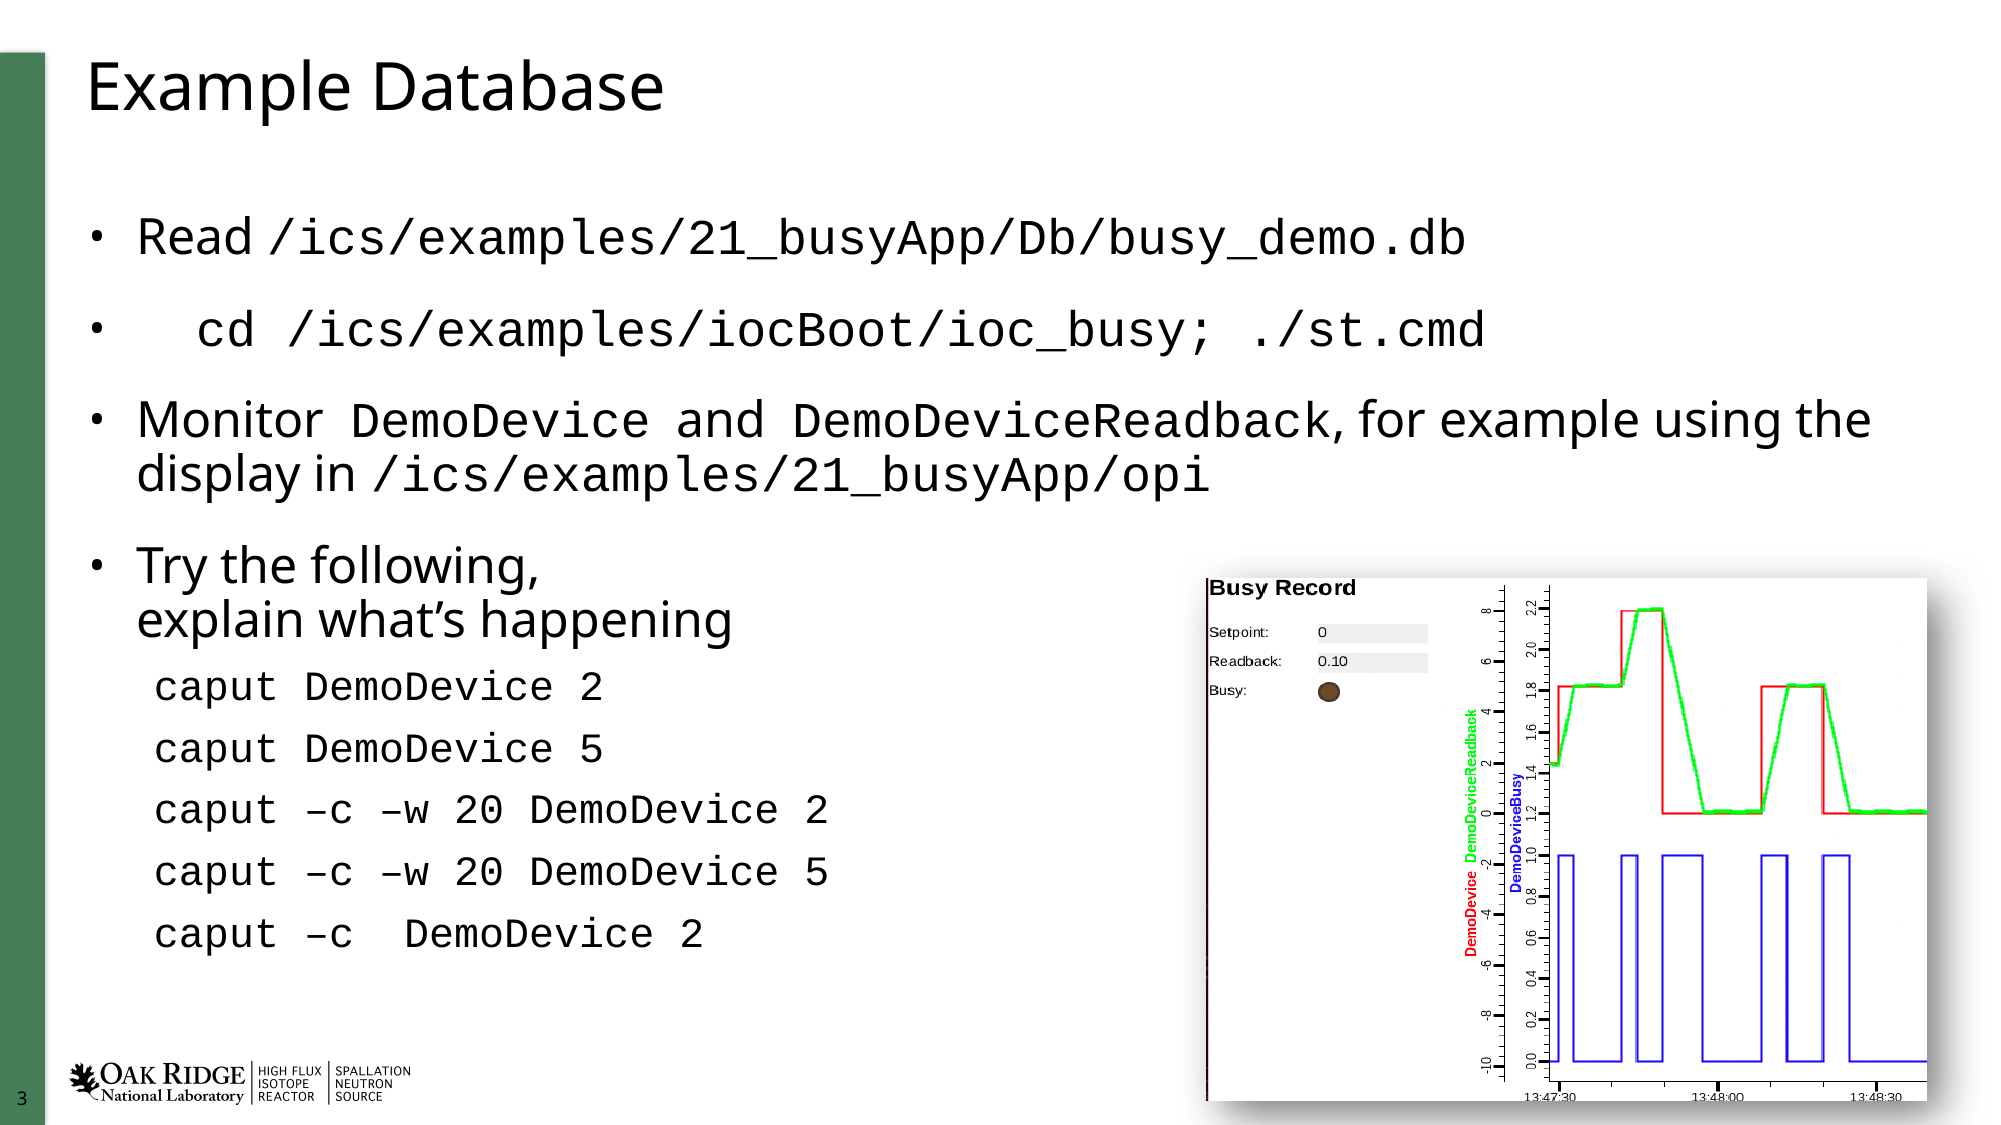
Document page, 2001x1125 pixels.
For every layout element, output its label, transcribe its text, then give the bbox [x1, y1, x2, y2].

title Example Database [70, 44, 1946, 134]
picture [66, 1058, 413, 1108]
picture [1206, 578, 1927, 1101]
list Read /ics/examples/21_busyApp/Db/busy_demo.db cd /ics/examples/iocBoot/ioc_busy; ./st.cmd Monitor DemoDevice and DemoDeviceReadback, for example using the display in /ics/examples/21_busyApp/opi Try the following, explain what’s happening caput DemoDevice 2 caput DemoDevice 5 caput –c –w 20 DemoDevice 2 caput –c –w 20 DemoDevice 5 caput –c DemoDevice 2 [73, 203, 1949, 1059]
